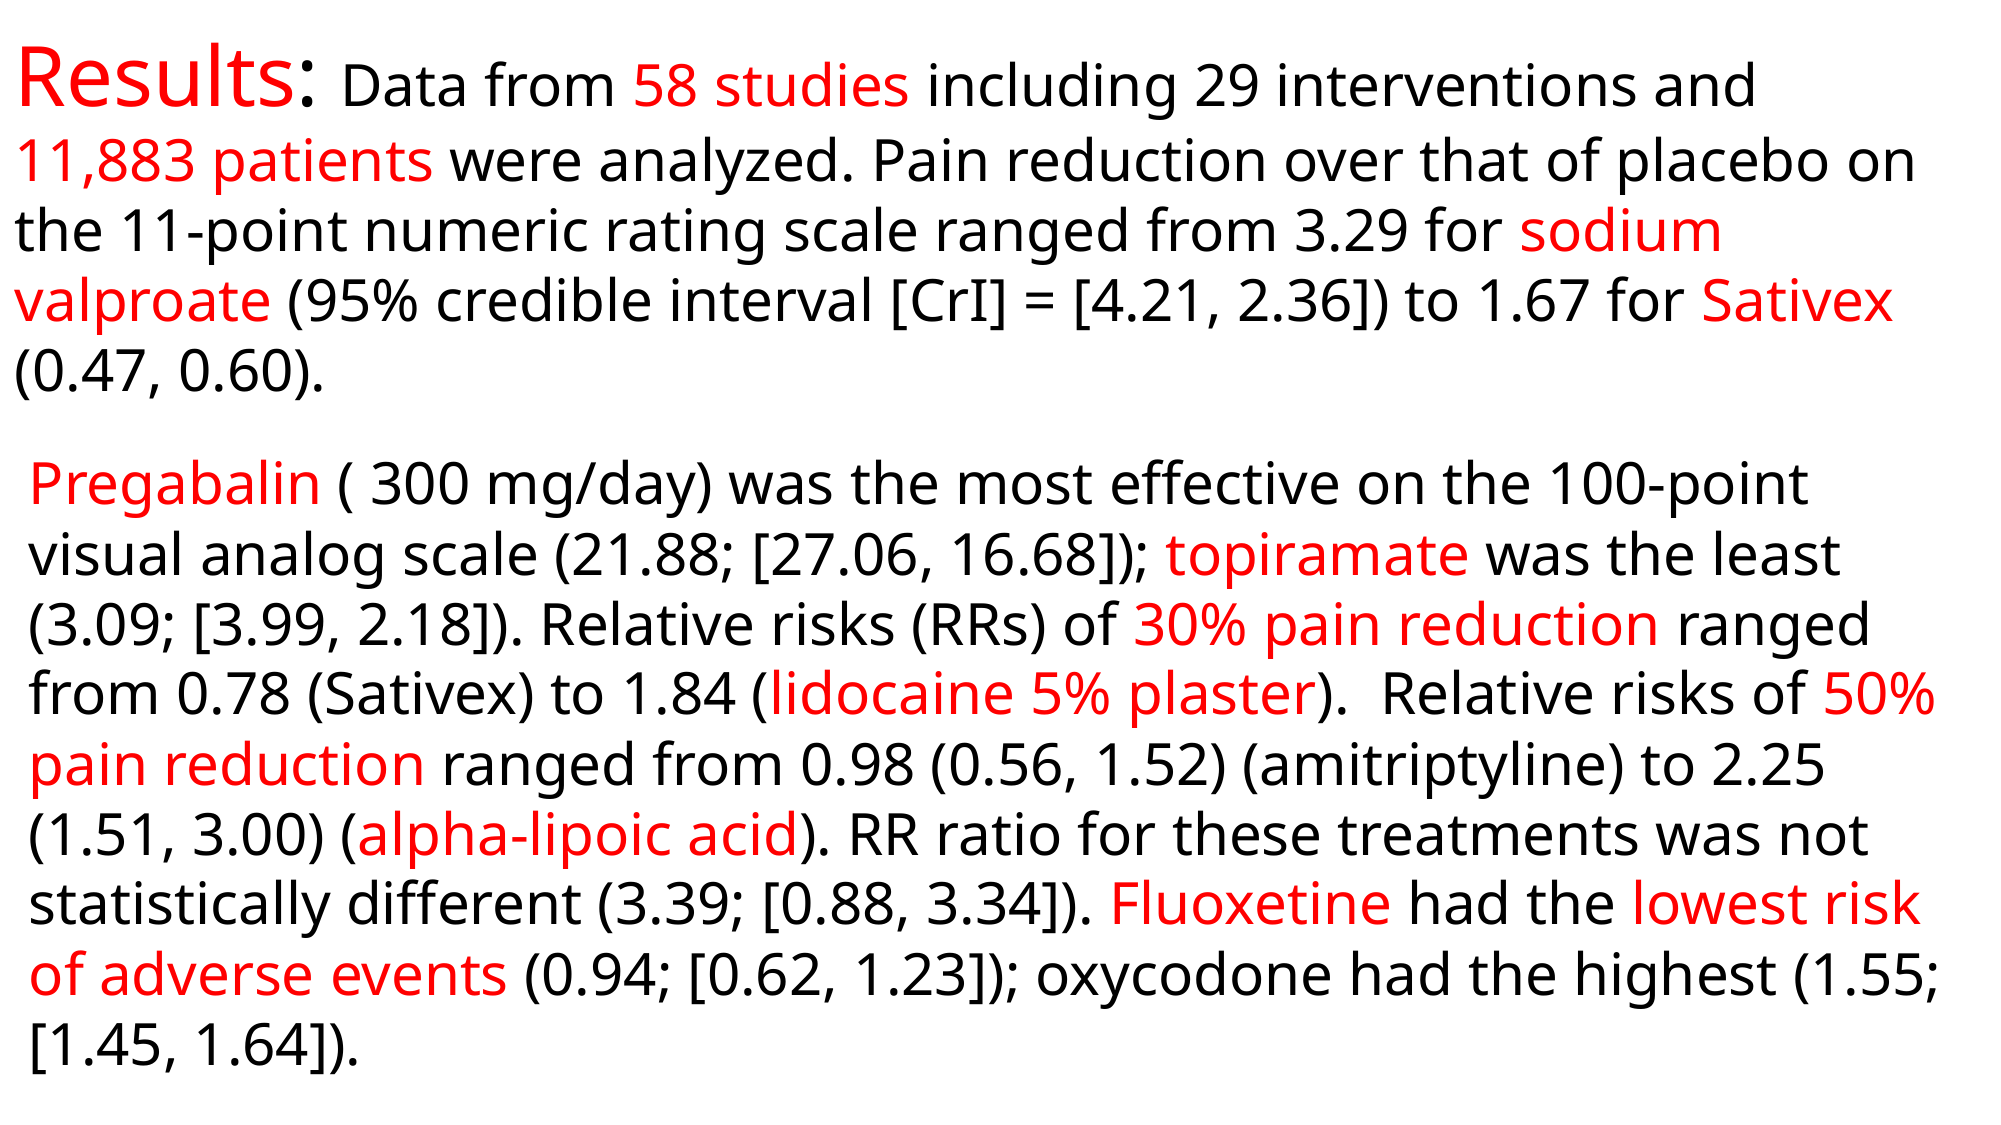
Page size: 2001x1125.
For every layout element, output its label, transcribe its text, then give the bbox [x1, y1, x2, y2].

text_box Results: Data from 58 studies including 29 interventions and 11,883 patients were analyzed. Pain reduction over that of placebo on the 11-point numeric rating scale ranged from 3.29 for sodium valproate (95% credible interval [CrI] = [4.21, 2.36]) to 1.67 for Sativex (0.47, 0.60). [0, 15, 1967, 411]
text_box Pregabalin ( 300 mg/day) was the most effective on the 100-point visual analog scale (21.88; [27.06, 16.68]); topiramate was the least (3.09; [3.99, 2.18]). Relative risks (RRs) of 30% pain reduction ranged from 0.78 (Sativex) to 1.84 (lidocaine 5% plaster). Relative risks of 50% pain reduction ranged from 0.98 (0.56, 1.52) (amitriptyline) to 2.25 (1.51, 3.00) (alpha-lipoic acid). RR ratio for these treatments was not statistically different (3.39; [0.88, 3.34]). Fluoxetine had the lowest risk of adverse events (0.94; [0.62, 1.23]); oxycodone had the highest (1.55; [1.45, 1.64]). [14, 439, 1981, 1084]
